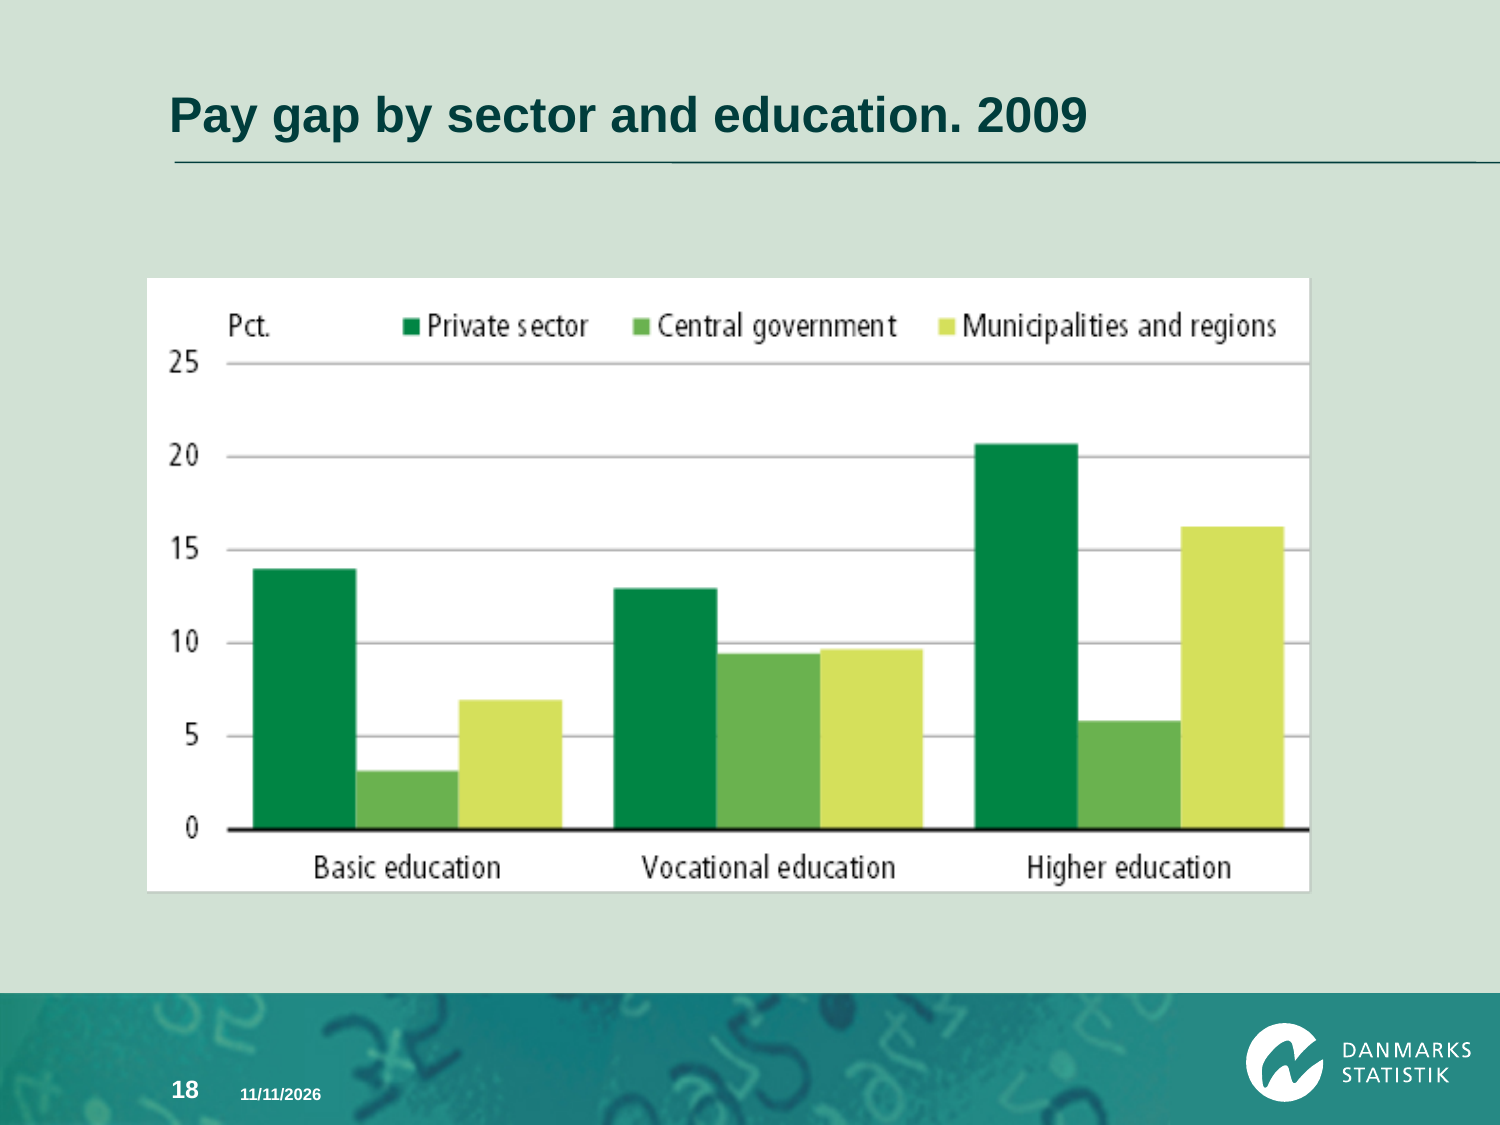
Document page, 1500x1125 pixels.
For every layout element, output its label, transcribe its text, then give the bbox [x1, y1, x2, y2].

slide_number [224, 1075, 538, 1114]
title Pay gap by sector and education. 2009 [153, 49, 1305, 176]
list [147, 278, 1312, 894]
picture [0, 993, 1500, 1125]
slide_number 18 [155, 1065, 232, 1104]
